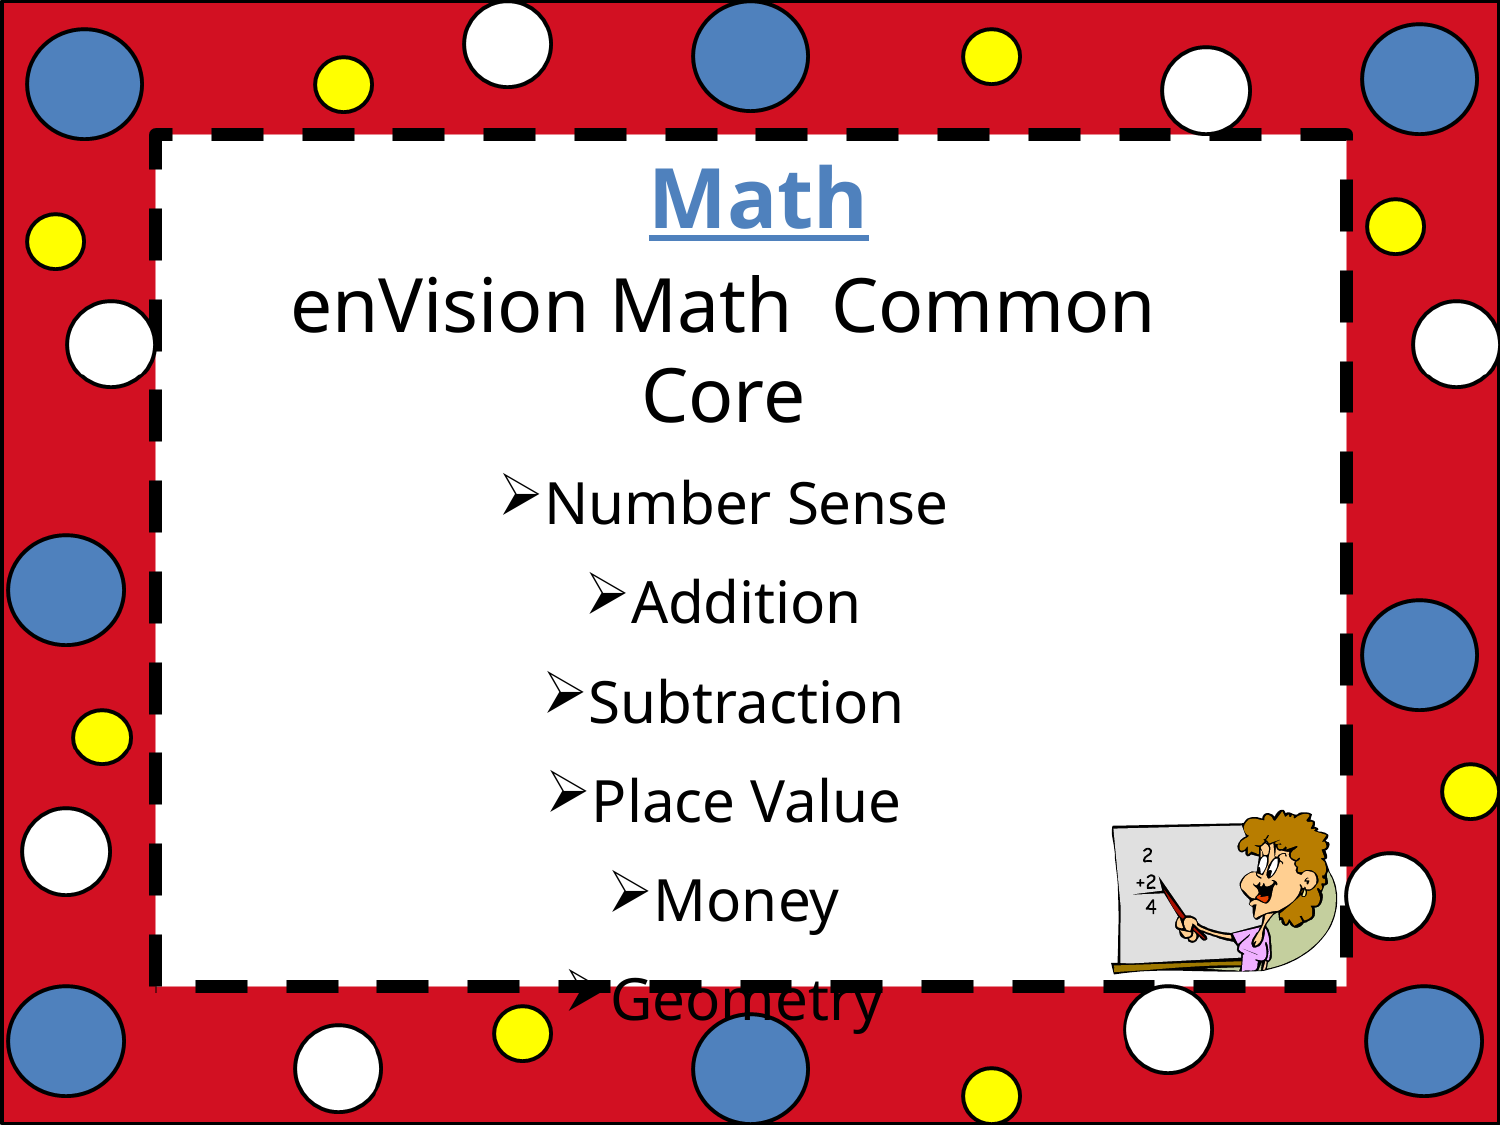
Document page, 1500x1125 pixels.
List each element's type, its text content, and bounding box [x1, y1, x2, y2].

text_box Math [212, 137, 1305, 253]
text_box enVision Math Common Core Number Sense Addition Subtraction Place Value Money Geometry [187, 249, 1260, 1125]
picture [0, 0, 1500, 1125]
